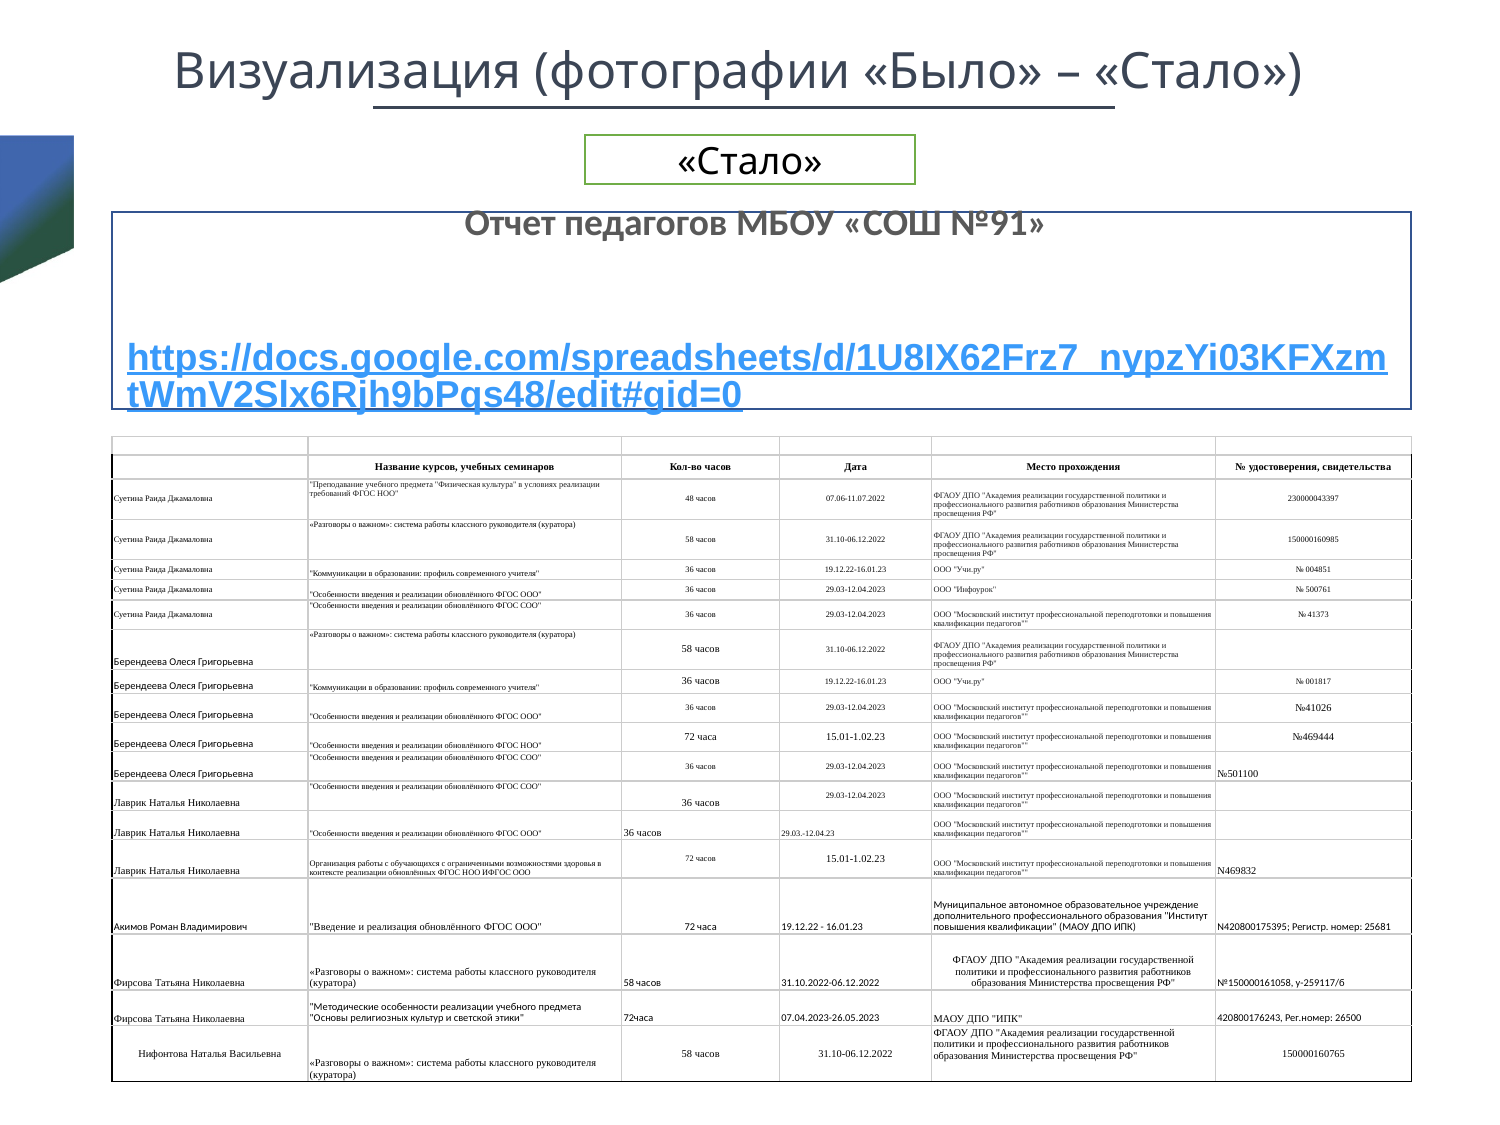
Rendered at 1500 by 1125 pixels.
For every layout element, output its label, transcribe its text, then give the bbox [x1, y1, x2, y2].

table_cell 36 часов [622, 560, 779, 579]
table_cell 58 часов [622, 935, 779, 989]
table_cell Берендеева Олеся Григорьевна [113, 630, 307, 669]
table_cell 19.12.22 - 16.01.23 [780, 879, 931, 933]
table_header [780, 437, 931, 454]
table_cell 36 часов [622, 811, 779, 839]
table_cell ООО "Московский институт профессиональной переподготовки и повышения квалификации педагогов"" [932, 752, 1215, 780]
table_cell "Коммуникации в образовании: профиль современного учителя" [309, 560, 621, 579]
table_cell ООО "Учи.ру" [932, 670, 1215, 693]
table_cell Лаврик Наталья Николаевна [113, 782, 307, 810]
table_cell 29.03-12.04.2023 [780, 782, 931, 810]
table_cell Место прохождения [932, 456, 1215, 478]
table_cell [1216, 630, 1411, 669]
table_cell Берендеева Олеся Григорьевна [113, 694, 307, 722]
text_box «Стало» [584, 134, 916, 185]
table_cell 72 часа [622, 879, 779, 933]
table_cell Дата [780, 456, 931, 478]
table_cell № 001817 [1216, 670, 1411, 693]
picture [0, 135, 74, 284]
table_cell 15.01-1.02.23 [780, 840, 931, 877]
table_cell N420800175395; Регистр. номер: 25681 [1216, 879, 1411, 933]
table_cell 72 часов [622, 840, 779, 877]
table_cell ООО "Московский институт профессиональной переподготовки и повышения квалификации педагогов"" [932, 601, 1215, 629]
table_cell Акимов Роман Владимирович [113, 879, 307, 933]
table_cell №501100 [1216, 752, 1411, 780]
table_cell 36 часов [622, 782, 779, 810]
table_cell 29.03-12.04.2023 [780, 752, 931, 780]
table_cell Название курсов, учебных семинаров [309, 456, 621, 478]
table_cell 58 часов [622, 1026, 779, 1081]
table_cell 31.10-06.12.2022 [780, 630, 931, 669]
table_cell 230000043397 [1216, 480, 1411, 519]
table_cell 36 часов [622, 694, 779, 722]
table_header [932, 437, 1215, 454]
table_cell 36 часов [622, 752, 779, 780]
table_cell 31.10-06.12.2022 [780, 520, 931, 559]
table_cell 07.04.2023-26.05.2023 [780, 991, 931, 1025]
table_cell 19.12.22-16.01.23 [780, 670, 931, 693]
table_cell "Особенности введения и реализации обновлённого ФГОС НОО" [309, 723, 621, 751]
table_cell 29.03-12.04.2023 [780, 694, 931, 722]
table_cell Берендеева Олеся Григорьевна [113, 723, 307, 751]
table_cell 15.01-1.02.23 [780, 723, 931, 751]
table_cell 420800176243, Рег.номер: 26500 [1216, 991, 1411, 1025]
table_cell "Особенности введения и реализации обновлённого ФГОС СОО" [309, 601, 621, 629]
table_cell «Разговоры о важном»: система работы классного руководителя (куратора) [309, 520, 621, 559]
table_cell 29.03-12.04.2023 [780, 601, 931, 629]
table_cell 19.12.22-16.01.23 [780, 560, 931, 579]
table_cell ФГАОУ ДПО "Академия реализации государственной политики и профессионального развития работников образования Министерства просвещения РФ" [932, 520, 1215, 559]
table_header [1216, 437, 1411, 454]
table_cell 31.10.2022-06.12.2022 [780, 935, 931, 989]
table_cell N469832 [1216, 840, 1411, 877]
table_cell № 41373 [1216, 601, 1411, 629]
table_cell ФГАОУ ДПО "Академия реализации государственной политики и профессионального развития работников образования Министерства просвещения РФ" [932, 935, 1215, 989]
table_cell Берендеева Олеся Григорьевна [113, 670, 307, 693]
table_cell Лаврик Наталья Николаевна [113, 840, 307, 877]
table_cell Лаврик Наталья Николаевна [113, 811, 307, 839]
table_cell 72часа [622, 991, 779, 1025]
table_cell 150000160985 [1216, 520, 1411, 559]
table_cell Кол-во часов [622, 456, 779, 478]
text_box Отчет педагогов МБОУ «СОШ №91» https://docs.google.com/spreadsheets/d/1U8IX62Frz7_nypzYi03KFXzmtWmV2Slx6Rjh9bPqs48/edit#gid=0 [111, 211, 1412, 410]
table_cell ООО "Учи.ру" [932, 560, 1215, 579]
table_cell 29.03-12.04.2023 [780, 580, 931, 599]
table_cell "Особенности введения и реализации обновлённого ФГОС СОО" [309, 752, 621, 780]
table_cell "Особенности введения и реализации обновлённого ФГОС ООО" [309, 580, 621, 599]
table_cell 48 часов [622, 480, 779, 519]
table_cell ООО "Московский институт профессиональной переподготовки и повышения квалификации педагогов"" [932, 811, 1215, 839]
table_cell Суетина Раида Джамаловна [113, 580, 307, 599]
table_cell "Коммуникации в образовании: профиль современного учителя" [309, 670, 621, 693]
table_cell 36 часов [622, 601, 779, 629]
table_cell "Методические особенности реализации учебного предмета "Основы религиозных культур и светской этики" [309, 991, 621, 1025]
table_cell № 500761 [1216, 580, 1411, 599]
table_cell № 004851 [1216, 560, 1411, 579]
table_cell 58 часов [622, 520, 779, 559]
text_box Визуализация (фотографии «Было» – «Стало») [159, 30, 1500, 183]
table_cell №150000161058, у-259117/б [1216, 935, 1411, 989]
table_cell Берендеева Олеся Григорьевна [113, 752, 307, 780]
table_cell ФГАОУ ДПО "Академия реализации государственной политики и профессионального развития работников образования Министерства просвещения РФ" [932, 1026, 1215, 1081]
table_cell 07.06-11.07.2022 [780, 480, 931, 519]
table_cell Нифонтова Наталья Васильевна [113, 1026, 307, 1081]
table_cell Фирсова Татьяна Николаевна [113, 991, 307, 1025]
table_cell Фирсова Татьяна Николаевна [113, 935, 307, 989]
table_cell №469444 [1216, 723, 1411, 751]
table_cell ООО "Московский институт профессиональной переподготовки и повышения квалификации педагогов"" [932, 840, 1215, 877]
table_cell Суетина Раида Джамаловна [113, 520, 307, 559]
table_cell "Введение и реализация обновлённого ФГОС ООО" [309, 879, 621, 933]
table_cell "Преподавание учебного предмета "Физическая культура" в условиях реализации требований ФГОС НОО" [309, 480, 621, 519]
table_cell "Особенности введения и реализации обновлённого ФГОС ООО" [309, 811, 621, 839]
table_cell "Особенности введения и реализации обновлённого ФГОС ООО" [309, 694, 621, 722]
table_cell ООО "Московский институт профессиональной переподготовки и повышения квалификации педагогов"" [932, 782, 1215, 810]
table_cell 150000160765 [1216, 1026, 1411, 1081]
table_cell № удостоверения, свидетельства [1216, 456, 1411, 478]
table_cell 36 часов [622, 580, 779, 599]
table_cell [113, 456, 307, 478]
table_cell Суетина Раида Джамаловна [113, 601, 307, 629]
table_header [113, 437, 307, 454]
table_cell «Разговоры о важном»: система работы классного руководителя (куратора) [309, 935, 621, 989]
table_header [309, 437, 621, 454]
table_cell ФГАОУ ДПО "Академия реализации государственной политики и профессионального развития работников образования Министерства просвещения РФ" [932, 480, 1215, 519]
table_cell ООО "Московский институт профессиональной переподготовки и повышения квалификации педагогов"" [932, 694, 1215, 722]
table_cell Организация работы с обучающихся с ограниченными возможностями здоровья в контексте реализации обновлённых ФГОС НОО ИФГОС ООО [309, 840, 621, 877]
table_cell 29.03.-12.04.23 [780, 811, 931, 839]
table_cell Суетина Раида Джамаловна [113, 480, 307, 519]
table_cell Суетина Раида Джамаловна [113, 560, 307, 579]
table_cell 72 часа [622, 723, 779, 751]
table_cell [1216, 782, 1411, 810]
table_cell ФГАОУ ДПО "Академия реализации государственной политики и профессионального развития работников образования Министерства просвещения РФ" [932, 630, 1215, 669]
table_cell №41026 [1216, 694, 1411, 722]
table_cell ООО "Московский институт профессиональной переподготовки и повышения квалификации педагогов"" [932, 723, 1215, 751]
table_cell МАОУ ДПО "ИПК" [932, 991, 1215, 1025]
table_header [622, 437, 779, 454]
table_cell "Особенности введения и реализации обновлённого ФГОС СОО" [309, 782, 621, 810]
table_cell Муниципальное автономное образовательное учреждение дополнительного профессионального образования "Институт повышения квалификации" (МАОУ ДПО ИПК) [932, 879, 1215, 933]
table_cell 58 часов [622, 630, 779, 669]
table_cell [1216, 811, 1411, 839]
table_cell «Разговоры о важном»: система работы классного руководителя (куратора) [309, 1026, 621, 1081]
table_cell ООО "Инфоурок" [932, 580, 1215, 599]
table_cell «Разговоры о важном»: система работы классного руководителя (куратора) [309, 630, 621, 669]
table_cell 36 часов [622, 670, 779, 693]
table_cell 31.10-06.12.2022 [780, 1026, 931, 1081]
